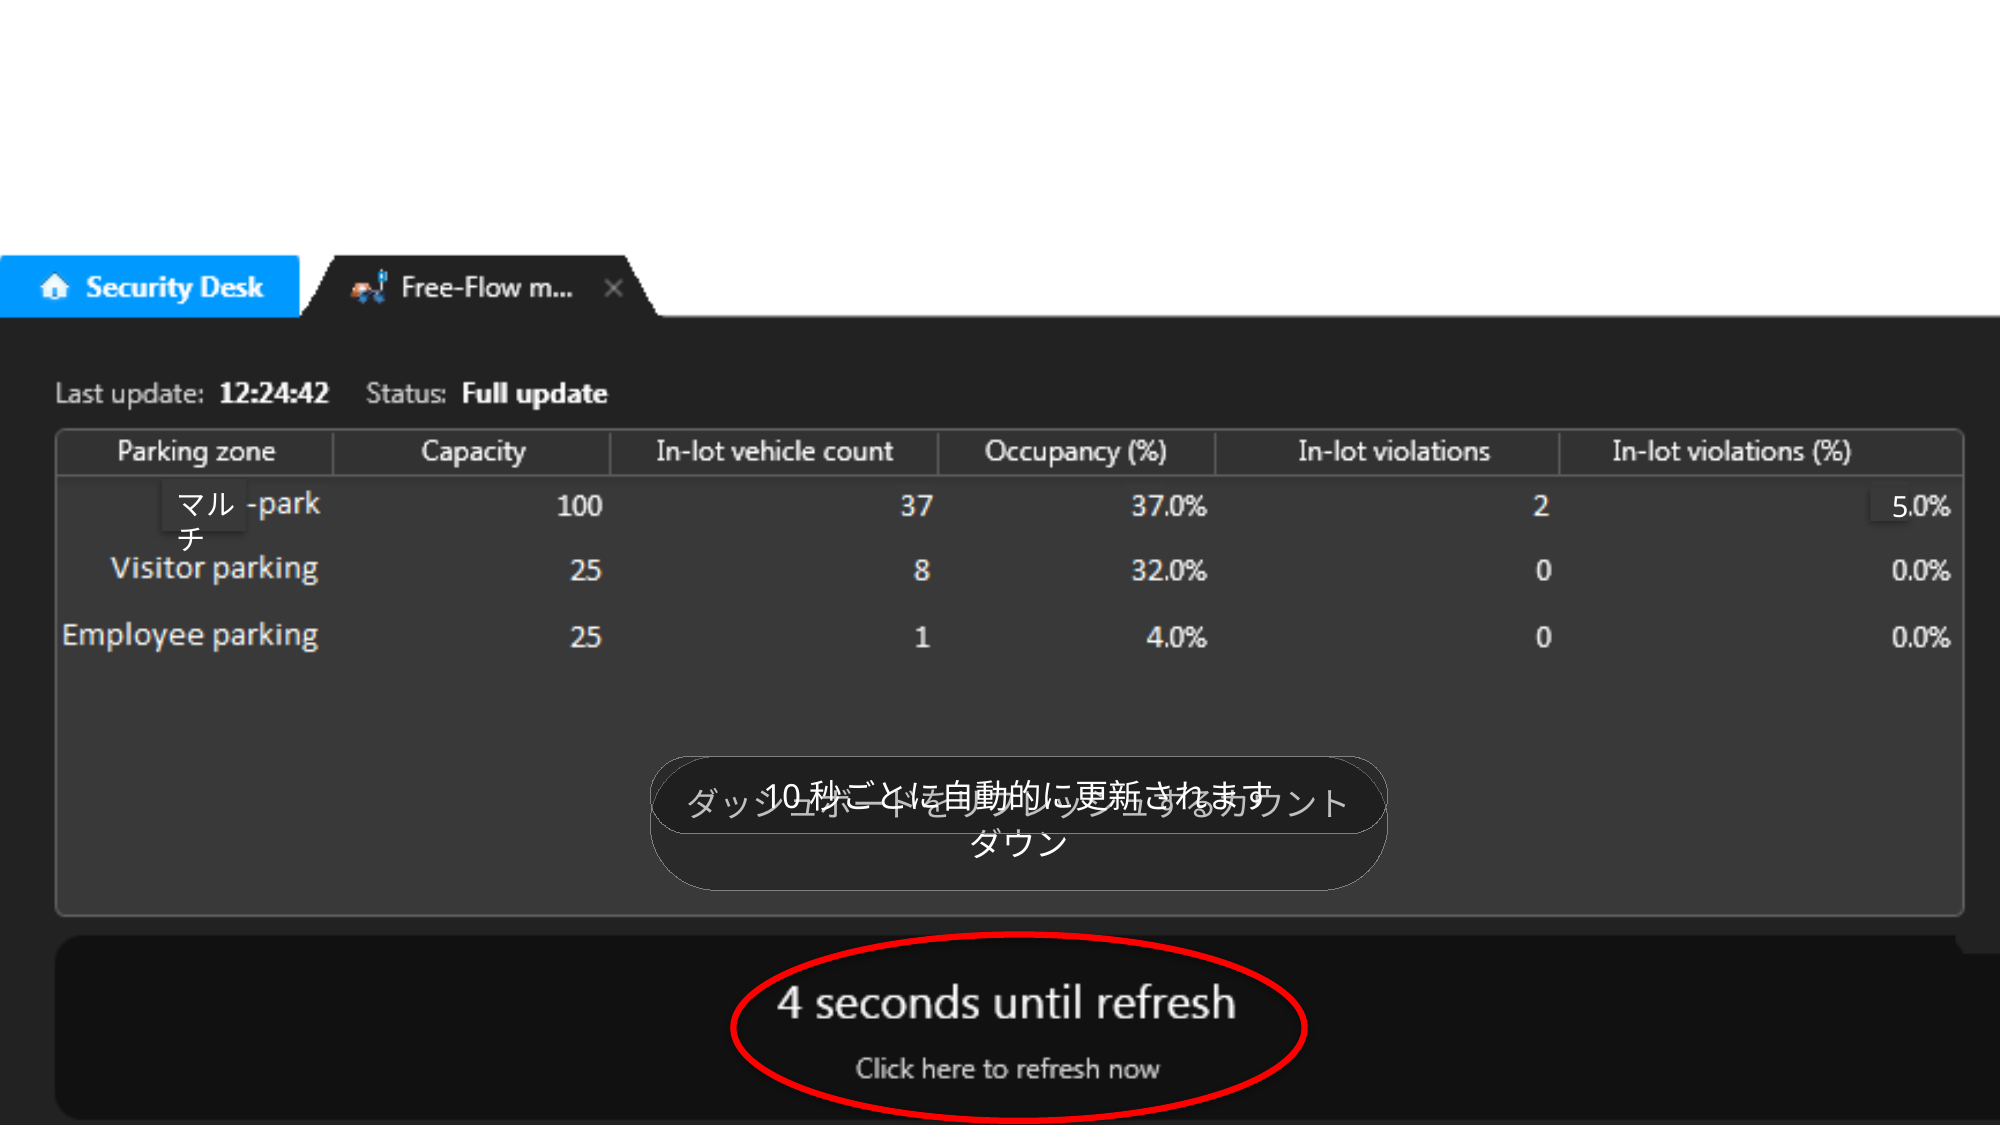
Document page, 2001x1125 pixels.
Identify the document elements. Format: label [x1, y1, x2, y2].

picture [0, 203, 2000, 1125]
